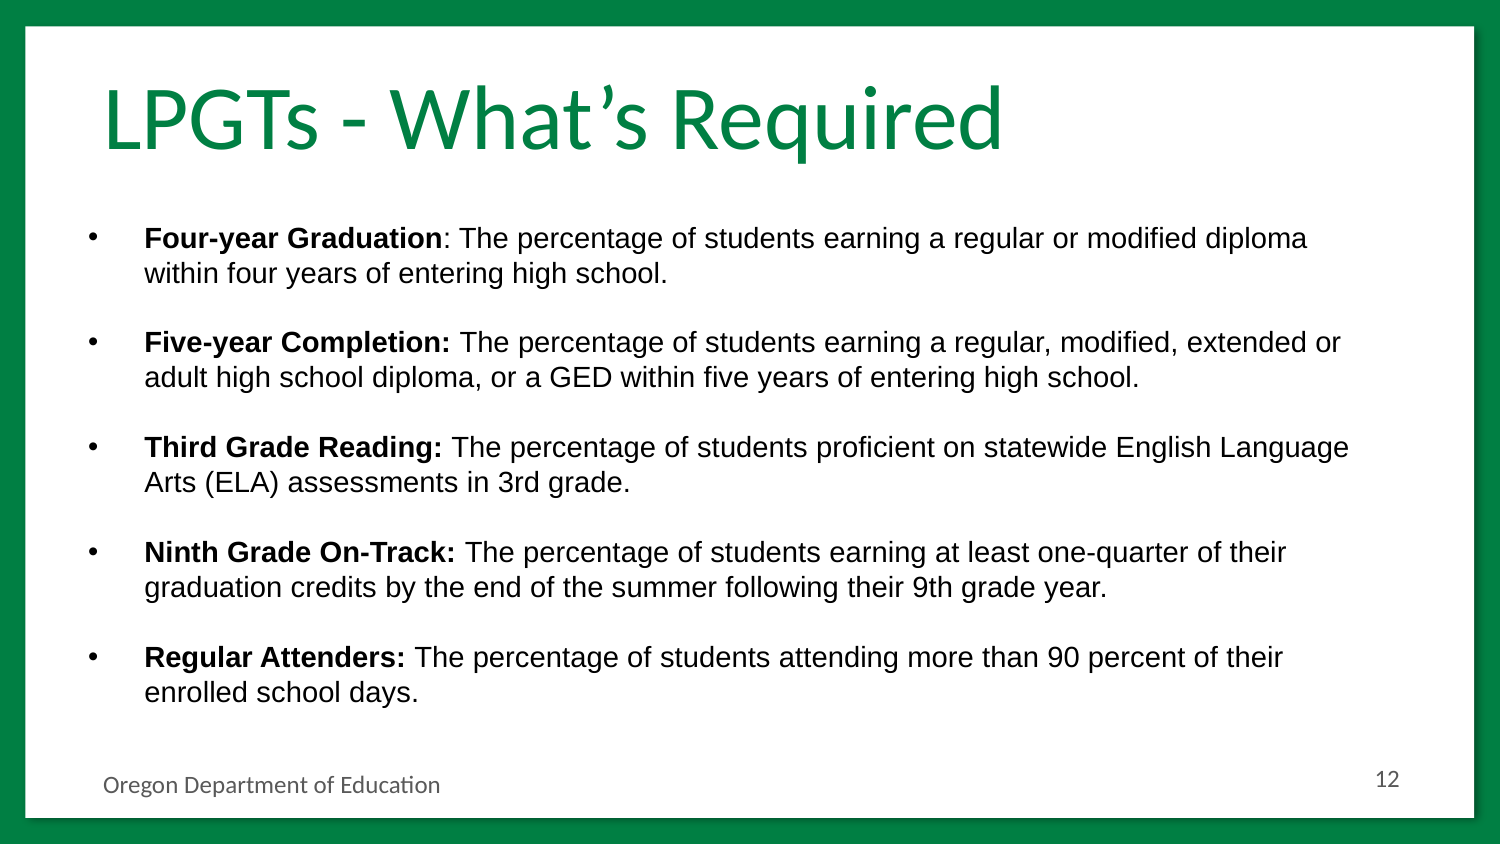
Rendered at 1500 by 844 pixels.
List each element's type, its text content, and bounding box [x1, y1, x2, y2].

title LPGTs - What’s Required [88, 56, 1416, 183]
list [94, 203, 1429, 709]
slide_number 12 [1059, 755, 1416, 801]
text_box Four-year Graduation: The percentage of students earning a regular or modified diploma within four years of entering high school. Five-year Completion: The percentage of students earning a regular, modified, extended or adult high school diploma, or a GED within five years of entering high school. Third Grade Reading: The percentage of students proficient on statewide English Language Arts (ELA) assessments in 3rd grade. Ninth Grade On-Track: The percentage of students earning at least one-quarter of their graduation credits by the end of the summer following their 9th grade year. Regular Attenders: The percentage of students attending more than 90 percent of their enrolled school days. [73, 211, 1388, 716]
